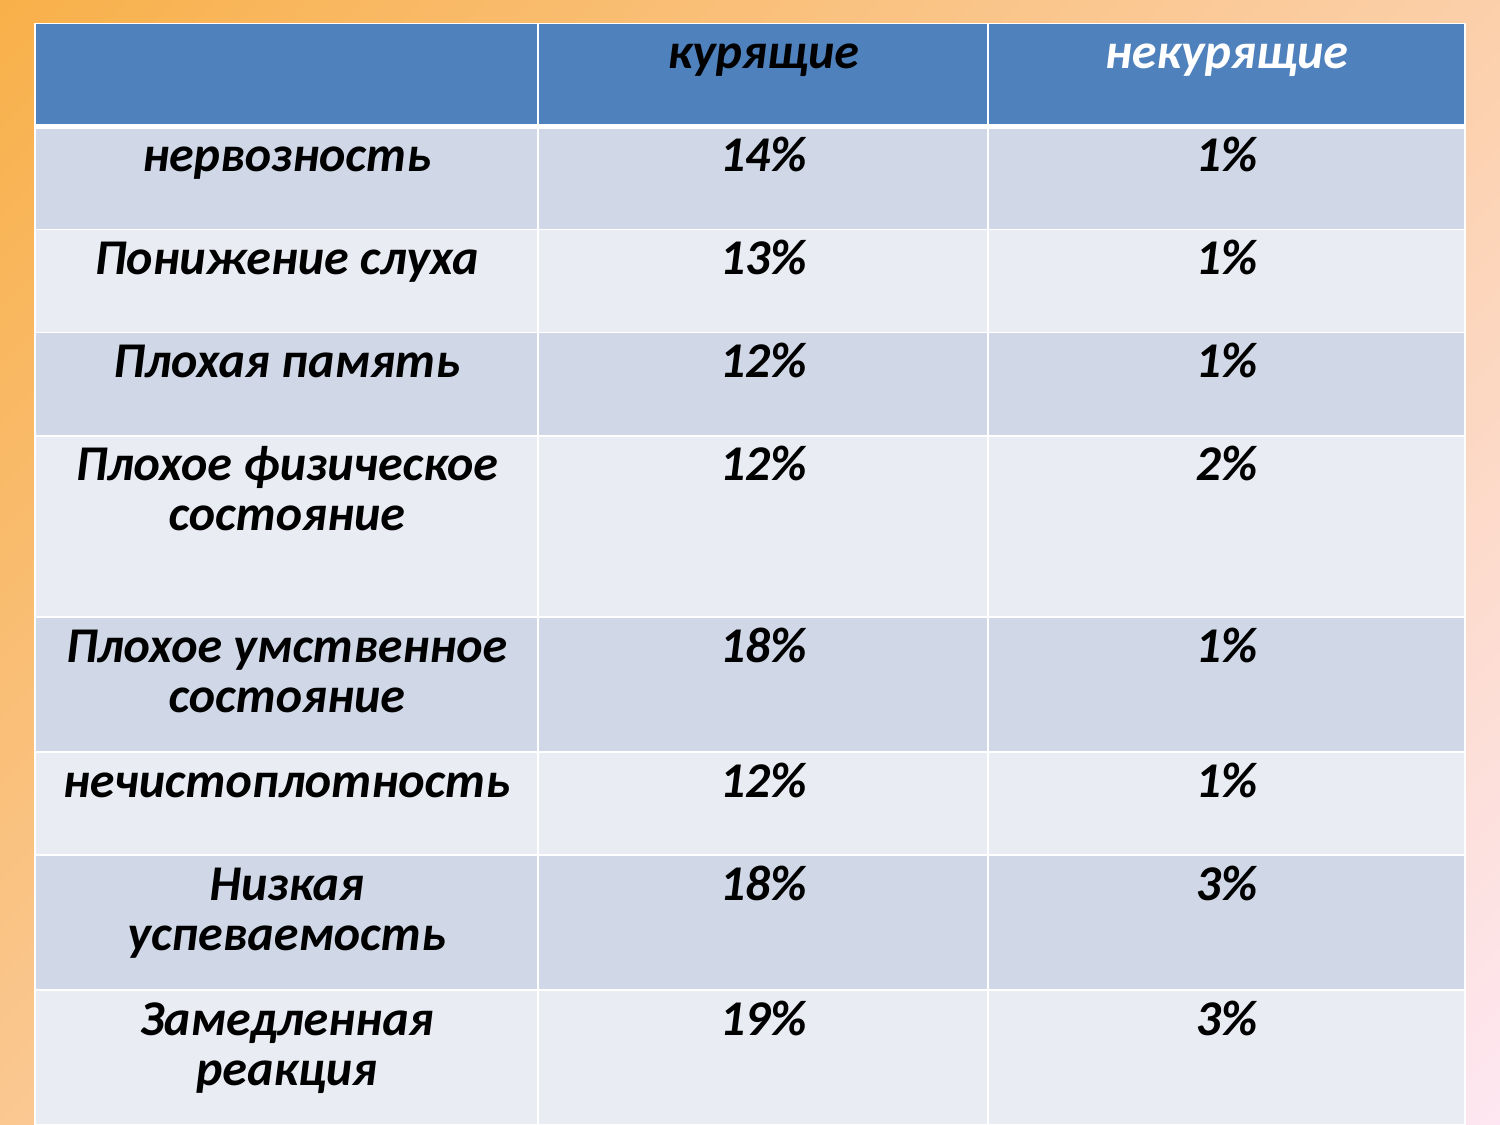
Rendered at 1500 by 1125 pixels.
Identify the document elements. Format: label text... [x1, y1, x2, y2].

table_cell Плохое физическое состояние [36, 437, 537, 616]
table_cell 1% [989, 753, 1464, 854]
table_cell 19% [539, 991, 987, 1124]
table_cell 12% [539, 333, 987, 435]
table_cell 18% [539, 856, 987, 989]
table_cell Плохое умственное состояние [36, 618, 537, 751]
table_header некурящие [989, 24, 1464, 124]
table_cell Плохая память [36, 333, 537, 435]
table_cell 1% [989, 230, 1464, 332]
table_cell Понижение слуха [36, 230, 537, 332]
table_cell Замедленная реакция [36, 991, 537, 1124]
table_cell 1% [989, 129, 1464, 229]
table_cell 12% [539, 753, 987, 854]
table_cell 3% [989, 856, 1464, 989]
table_cell нечистоплотность [36, 753, 537, 854]
table_header курящие [539, 24, 987, 124]
table_cell 2% [989, 437, 1464, 616]
table_cell 18% [539, 618, 987, 751]
table_cell 3% [989, 991, 1464, 1124]
table_cell нервозность [36, 129, 537, 229]
table_cell 1% [989, 333, 1464, 435]
table_header [36, 24, 537, 124]
table_cell 13% [539, 230, 987, 332]
table_cell 14% [539, 129, 987, 229]
table_cell Низкая успеваемость [36, 856, 537, 989]
table_cell 1% [989, 618, 1464, 751]
table_cell 12% [539, 437, 987, 616]
